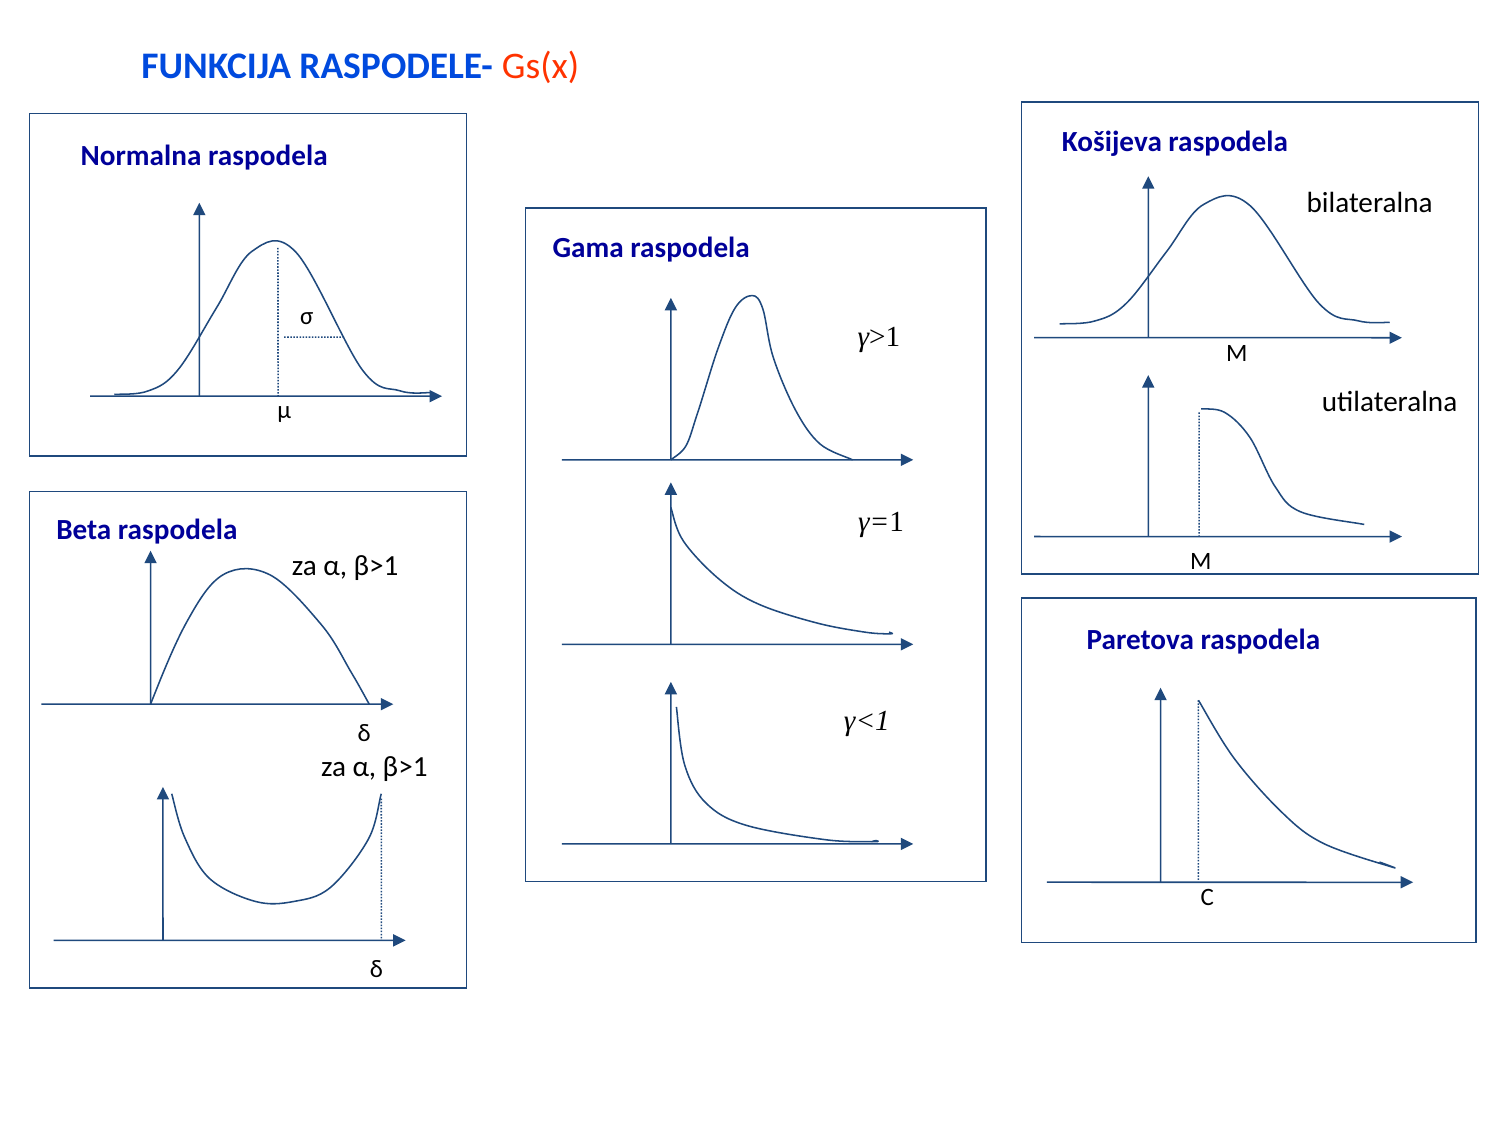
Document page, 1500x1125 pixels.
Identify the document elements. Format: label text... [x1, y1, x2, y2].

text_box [525, 207, 987, 882]
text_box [29, 113, 467, 457]
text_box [1021, 101, 1479, 582]
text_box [1021, 597, 1477, 943]
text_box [29, 491, 467, 989]
title FUNKCIJA RASPODELE- Gs(x) [0, 0, 721, 165]
